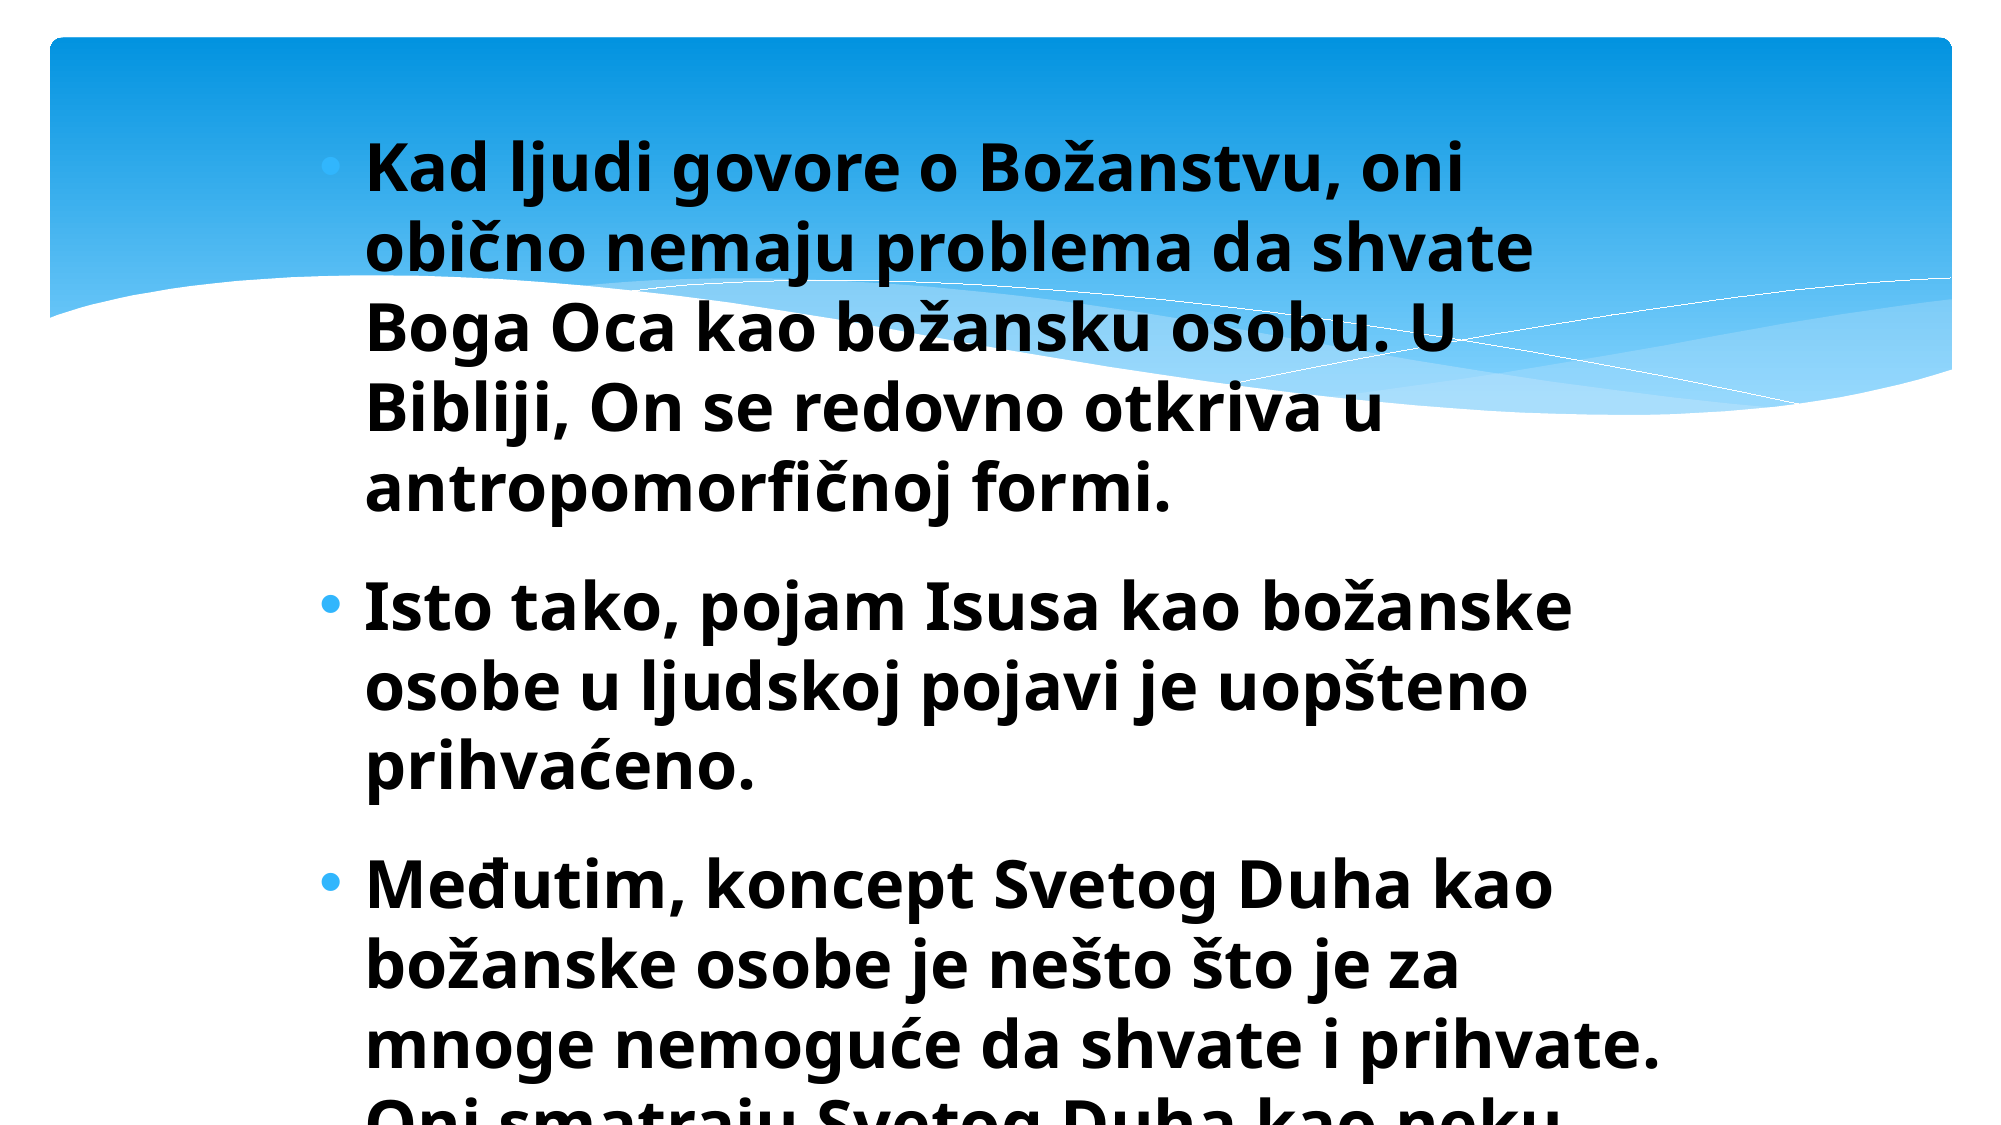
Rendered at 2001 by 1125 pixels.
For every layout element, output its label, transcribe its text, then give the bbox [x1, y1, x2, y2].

list Kad ljudi govore o Božanstvu, oni obično nemaju problema da shvate Boga Oca kao božansku osobu. U Bibliji, On se redovno otkriva u antropomorfičnoj formi. Isto tako, pojam Isusa kao božanske osobe u ljudskoj pojavi je uopšteno prihvaćeno. Međutim, koncept Svetog Duha kao božanske osobe je nešto što je za mnoge nemoguće da shvate i prihvate. Oni smatraju Svetog Duha kao neku bezličnu božansku silu koja proizlazi od Oca. [304, 117, 1698, 1075]
